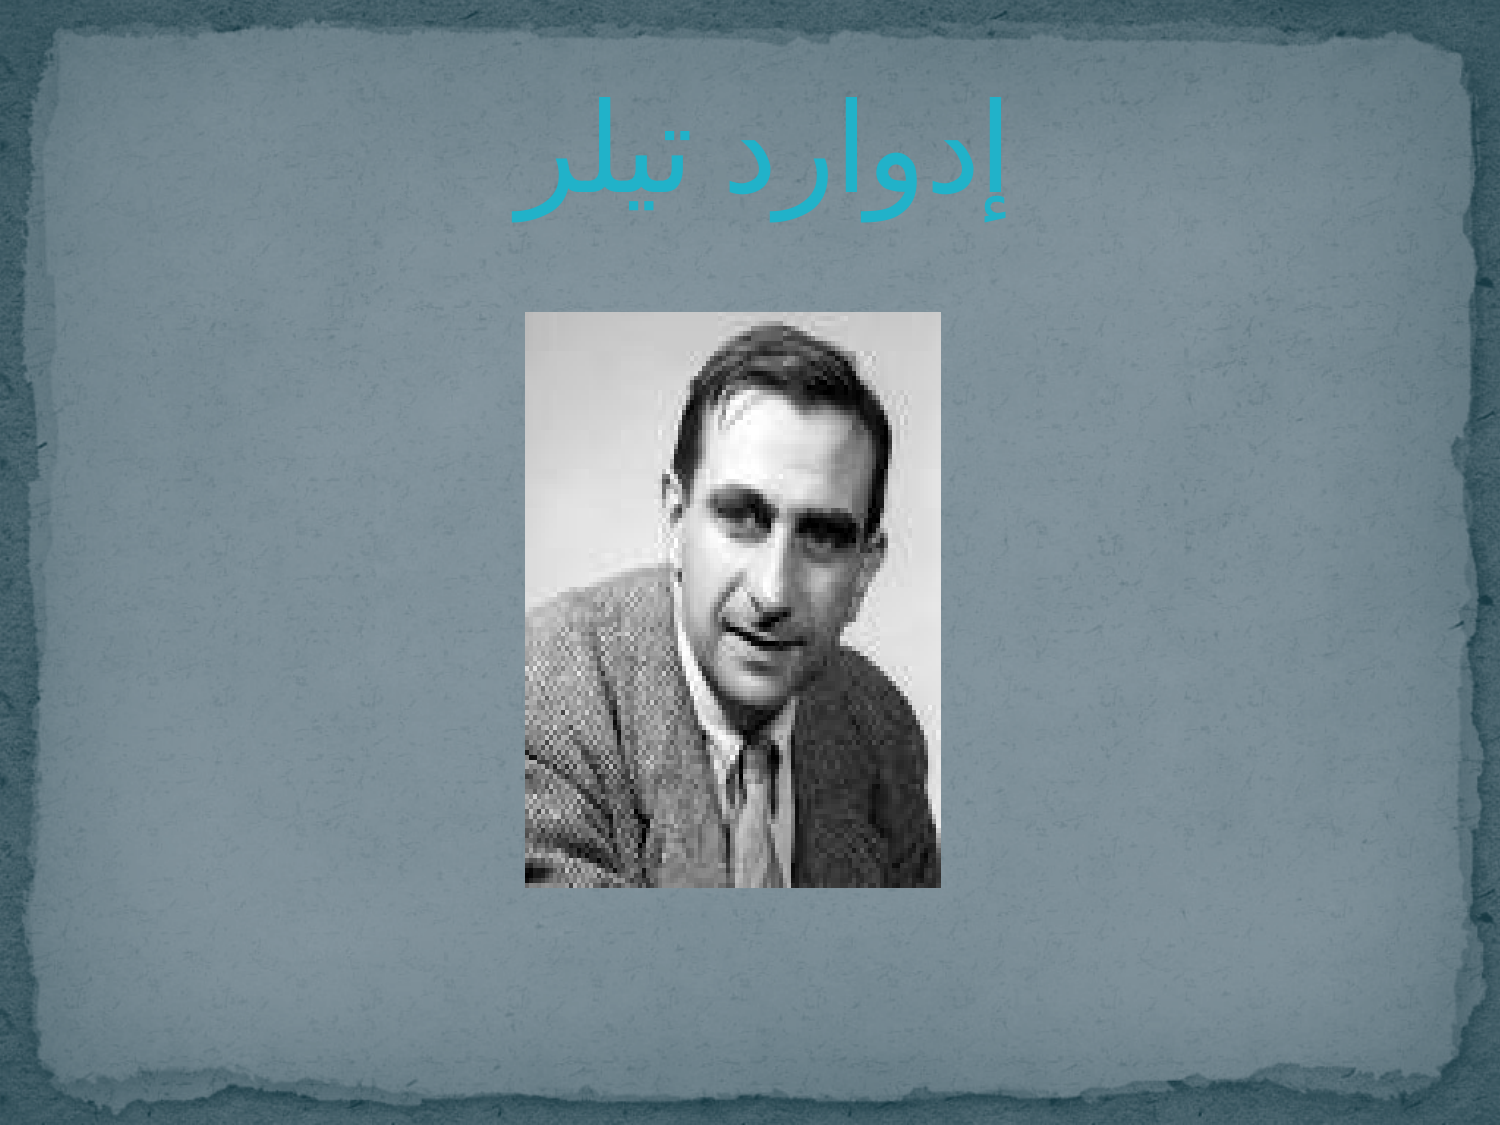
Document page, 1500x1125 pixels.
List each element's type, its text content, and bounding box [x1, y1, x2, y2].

title إدوارد تيلر [74, 24, 1425, 225]
picture [525, 312, 941, 888]
